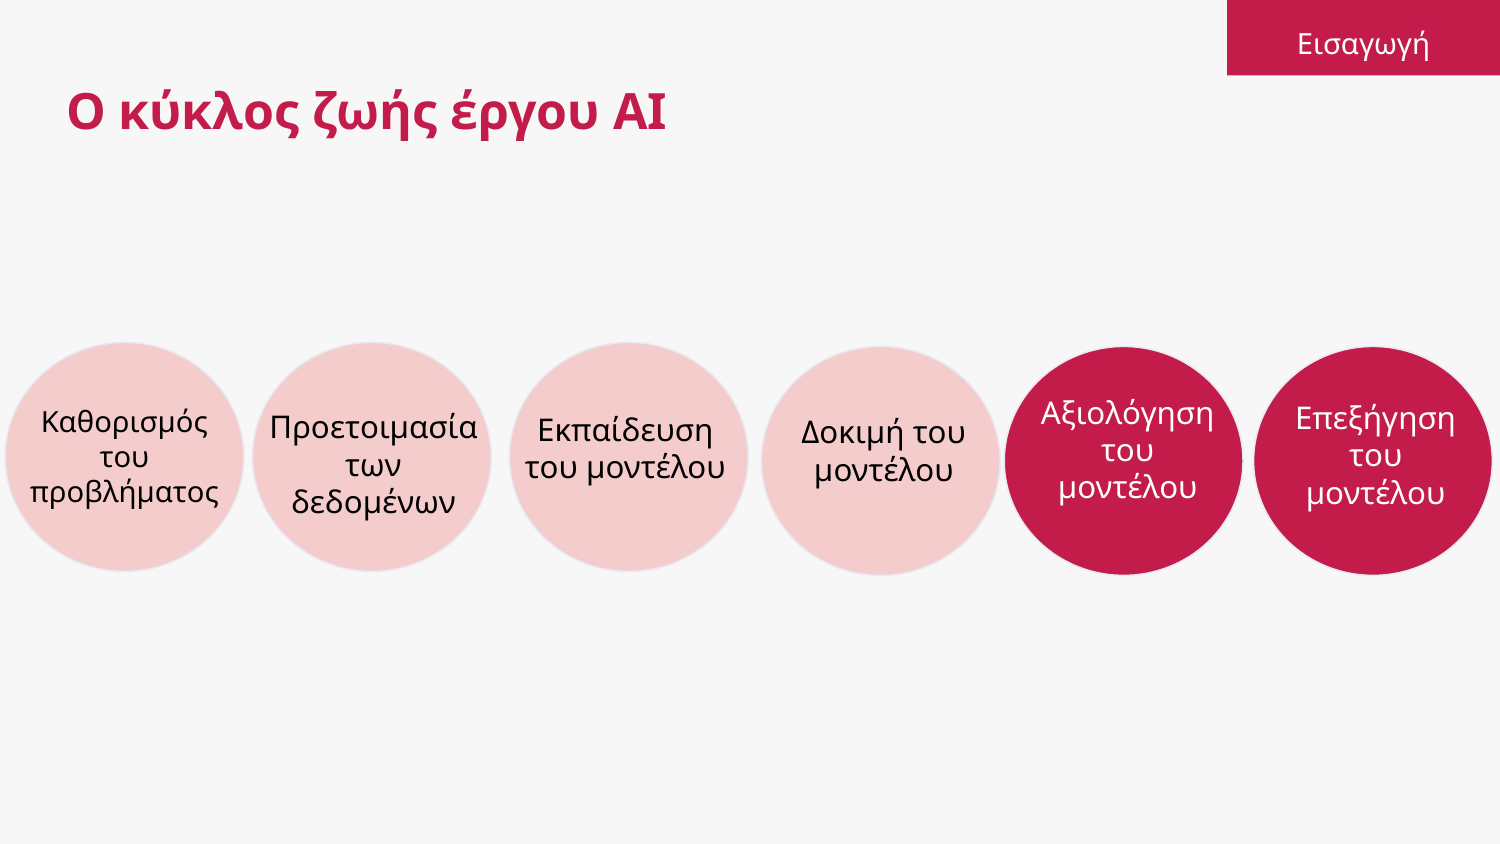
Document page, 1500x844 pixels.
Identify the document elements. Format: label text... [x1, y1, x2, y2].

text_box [4, 342, 245, 572]
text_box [252, 342, 495, 572]
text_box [1004, 346, 1249, 576]
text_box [506, 342, 749, 572]
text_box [1253, 346, 1493, 576]
title Ο κύκλος ζωής έργου AI [51, 52, 1449, 167]
subtitle Εισαγωγή [1237, 4, 1491, 68]
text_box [761, 346, 1001, 576]
